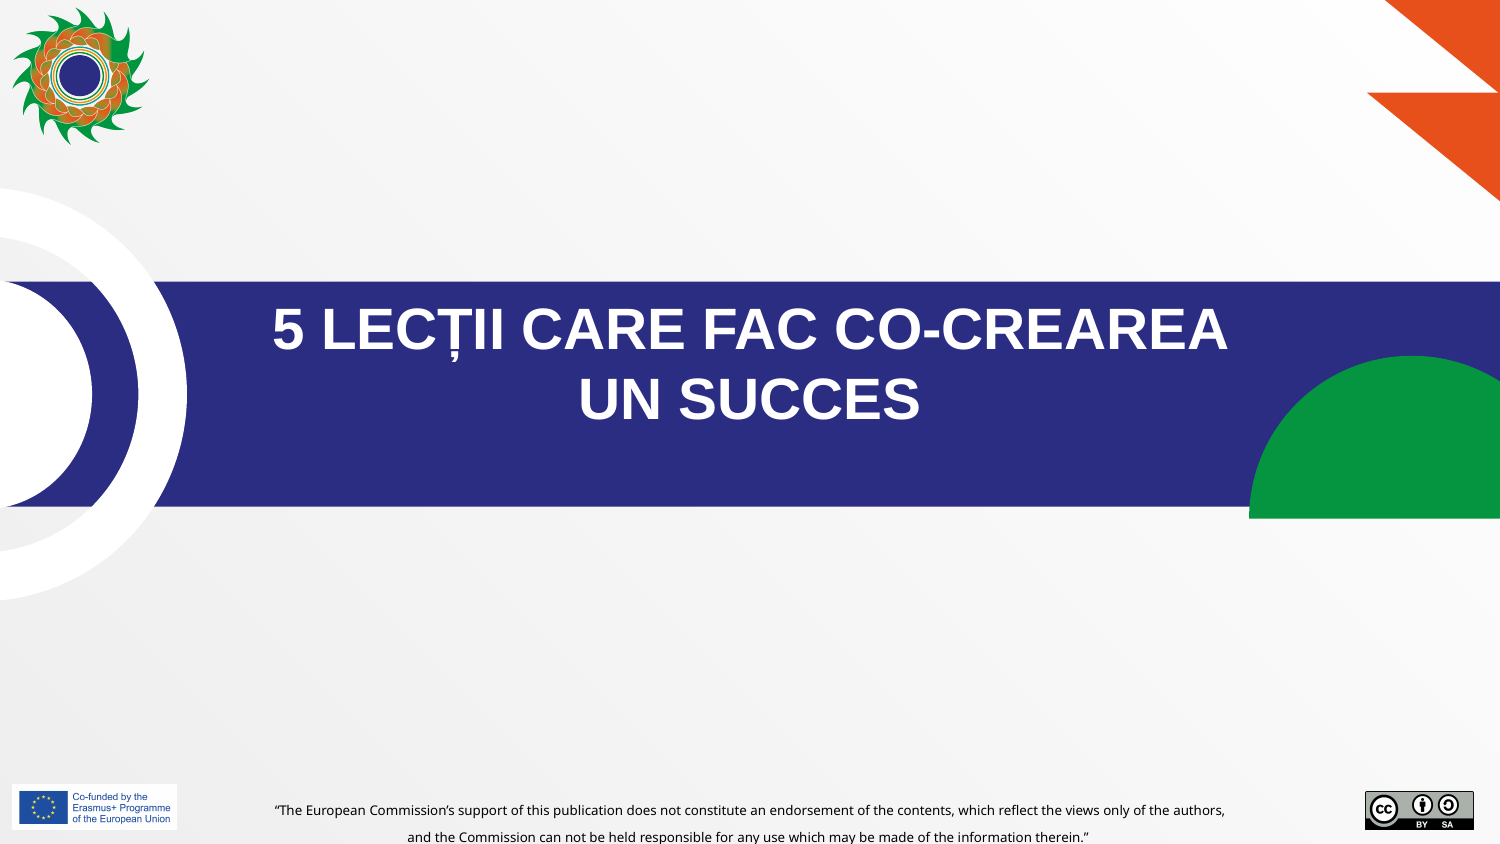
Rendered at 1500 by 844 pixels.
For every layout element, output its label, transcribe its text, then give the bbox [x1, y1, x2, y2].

picture [11, 784, 177, 830]
picture [11, 6, 151, 147]
subtitle 5 LECȚII CARE FAC CO-CREAREA UN SUCCES [255, 276, 1245, 479]
picture [1365, 791, 1474, 830]
